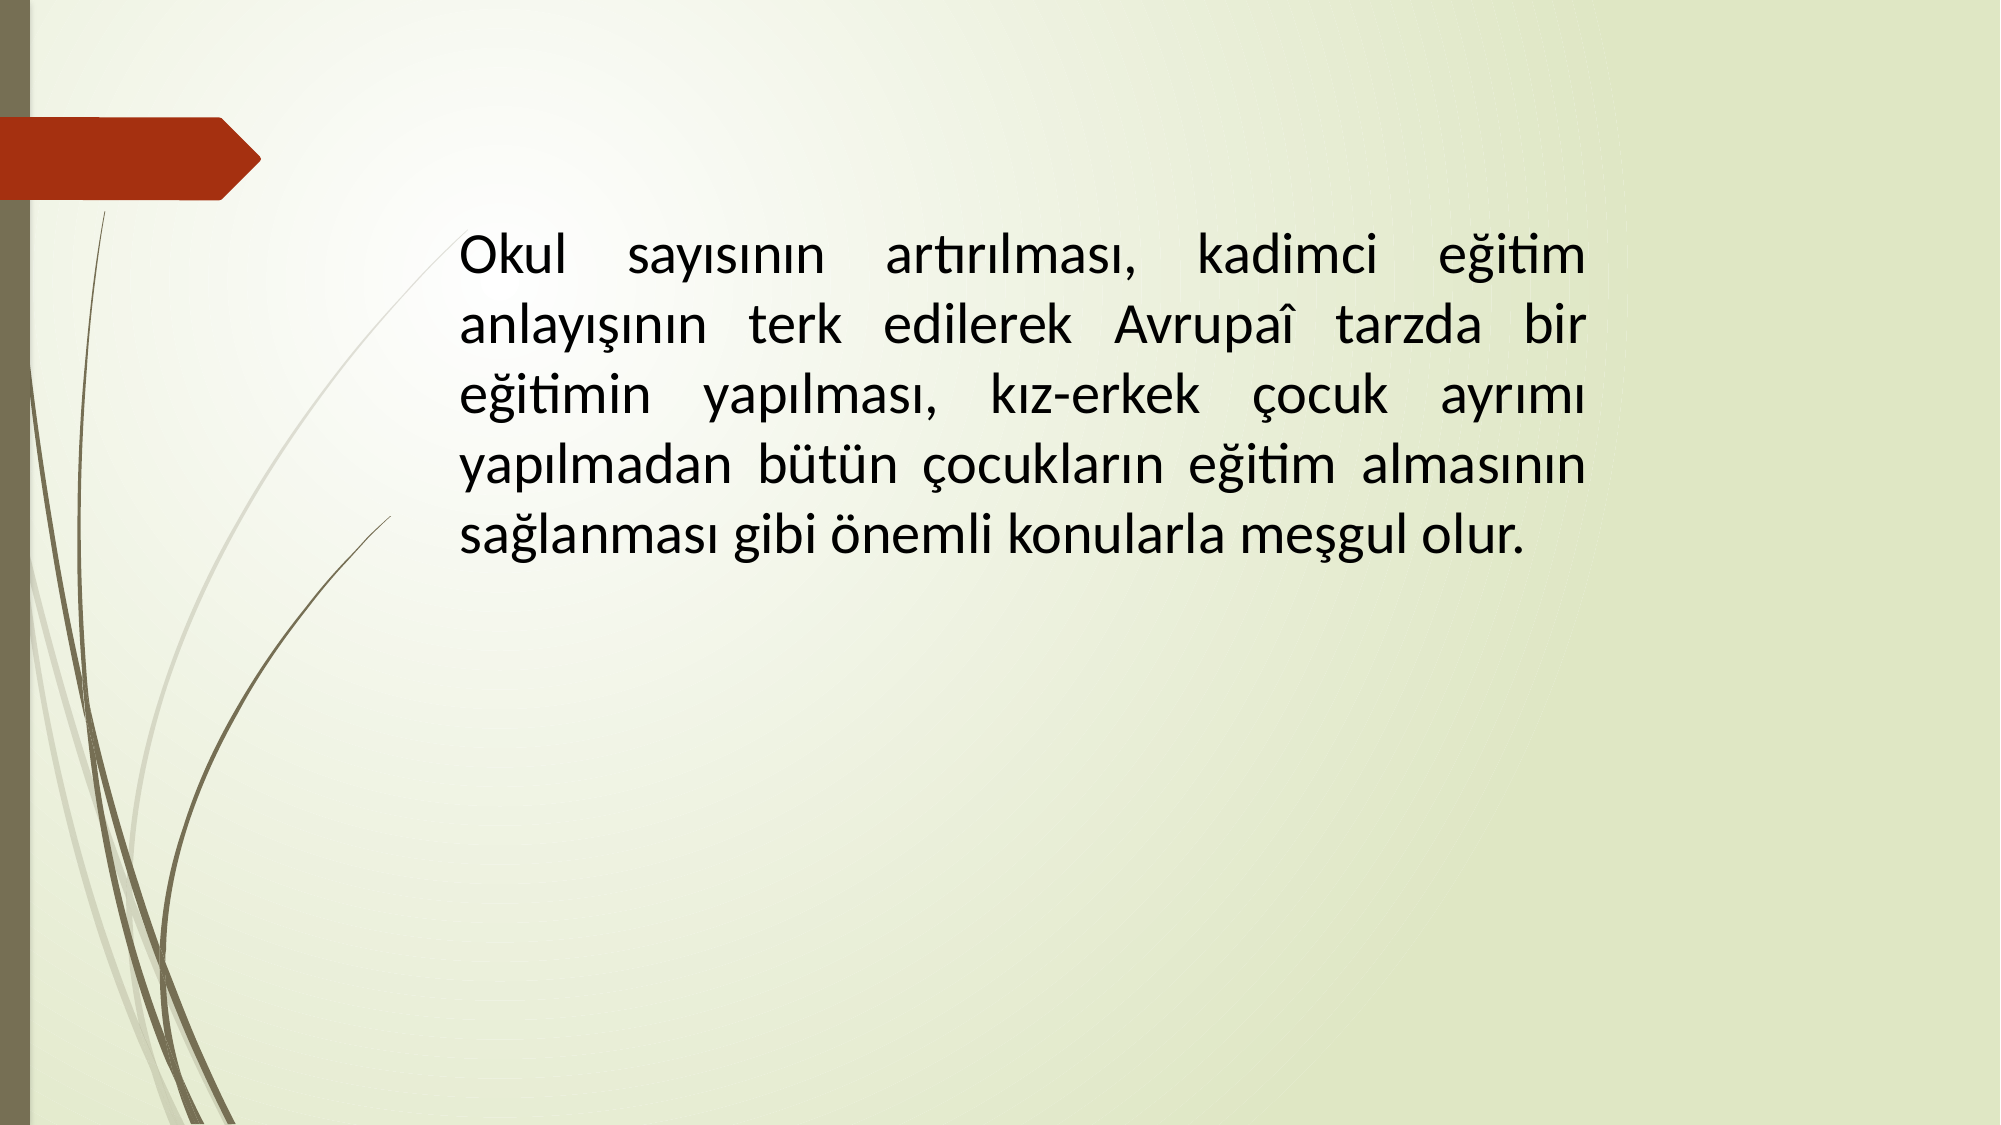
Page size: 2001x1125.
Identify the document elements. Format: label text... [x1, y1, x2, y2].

text_box Okul sayısının artırılması, kadimci eğitim anlayışının terk edilerek Avrupaî tarzda bir eğitimin yapılması, kız-erkek çocuk ayrımı yapılmadan bütün çocukların eğitim almasının sağlanması gibi önemli konularla meşgul olur. [444, 208, 1603, 573]
